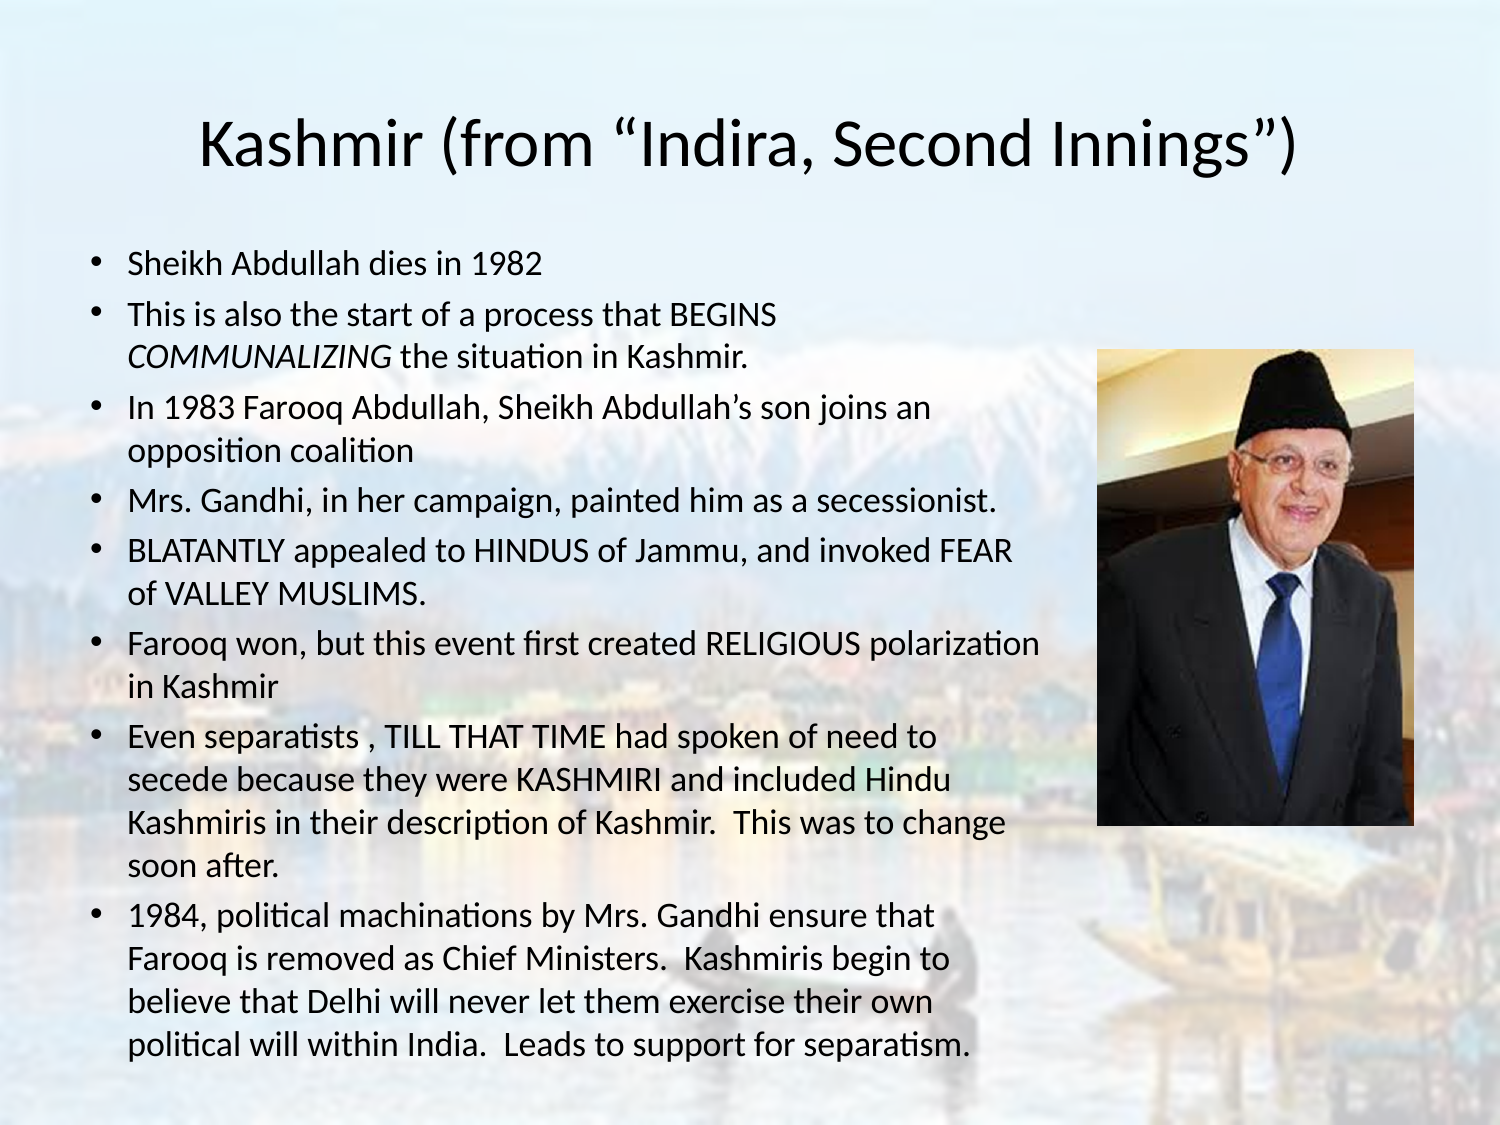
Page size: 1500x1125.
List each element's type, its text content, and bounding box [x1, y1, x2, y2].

title Kashmir (from “Indira, Second Innings”) [75, 45, 1425, 233]
list Sheikh Abdullah dies in 1982 This is also the start of a process that BEGINS COMMUNALIZING the situation in Kashmir. In 1983 Farooq Abdullah, Sheikh Abdullah’s son joins an opposition coalition Mrs. Gandhi, in her campaign, painted him as a secessionist. BLATANTLY appealed to HINDUS of Jammu, and invoked FEAR of VALLEY MUSLIMS. Farooq won, but this event first created RELIGIOUS polarization in Kashmir Even separatists , TILL THAT TIME had spoken of need to secede because they were KASHMIRI and included Hindu Kashmiris in their description of Kashmir. This was to change soon after. 1984, political machinations by Mrs. Gandhi ensure that Farooq is removed as Chief Ministers. Kashmiris begin to believe that Delhi will never let them exercise their own political will within India. Leads to support for separatism. [75, 232, 1060, 1088]
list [1097, 349, 1415, 826]
